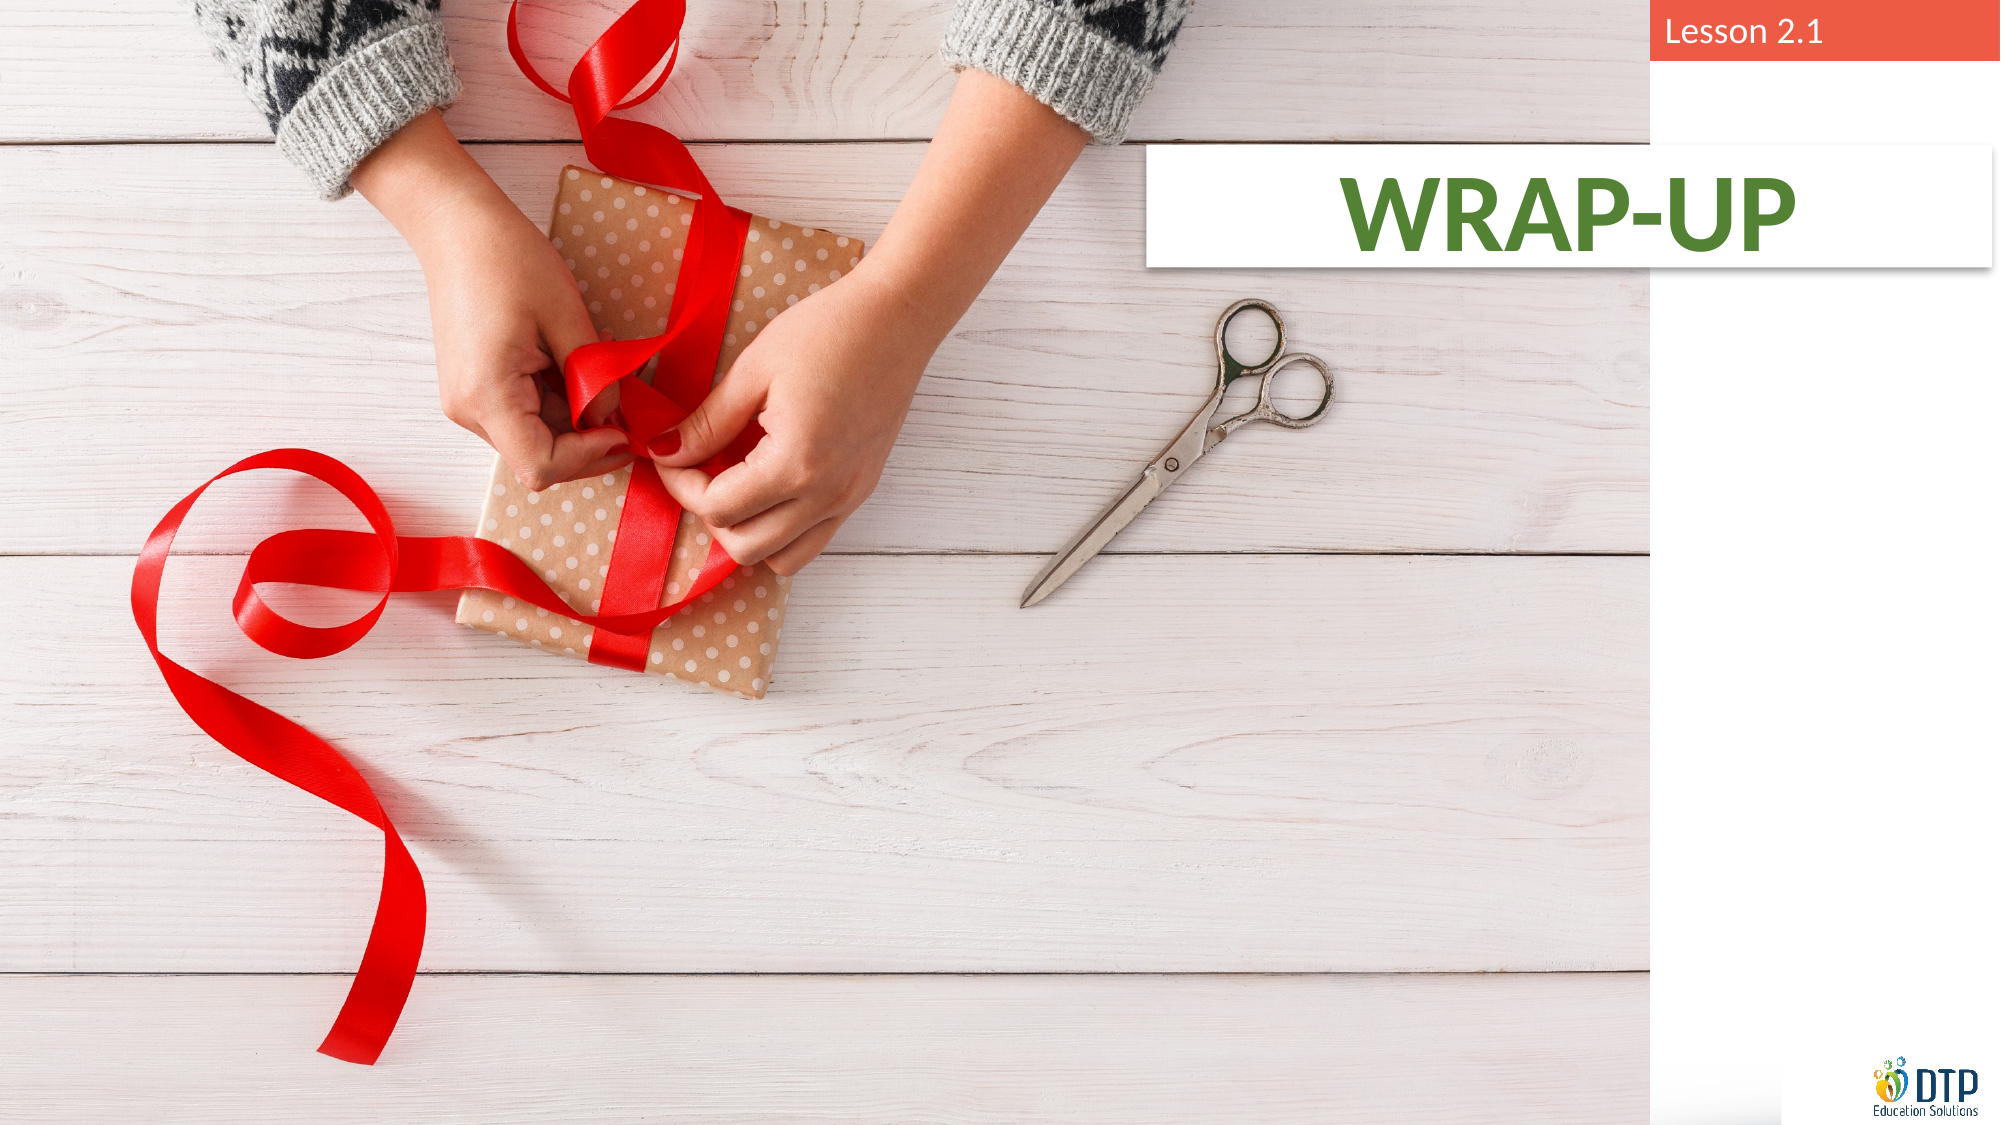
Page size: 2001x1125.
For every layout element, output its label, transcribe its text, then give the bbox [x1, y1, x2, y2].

picture [1869, 1023, 1982, 1125]
picture [0, 0, 2000, 1125]
text_box WRAP-UP [1650, 144, 1993, 268]
